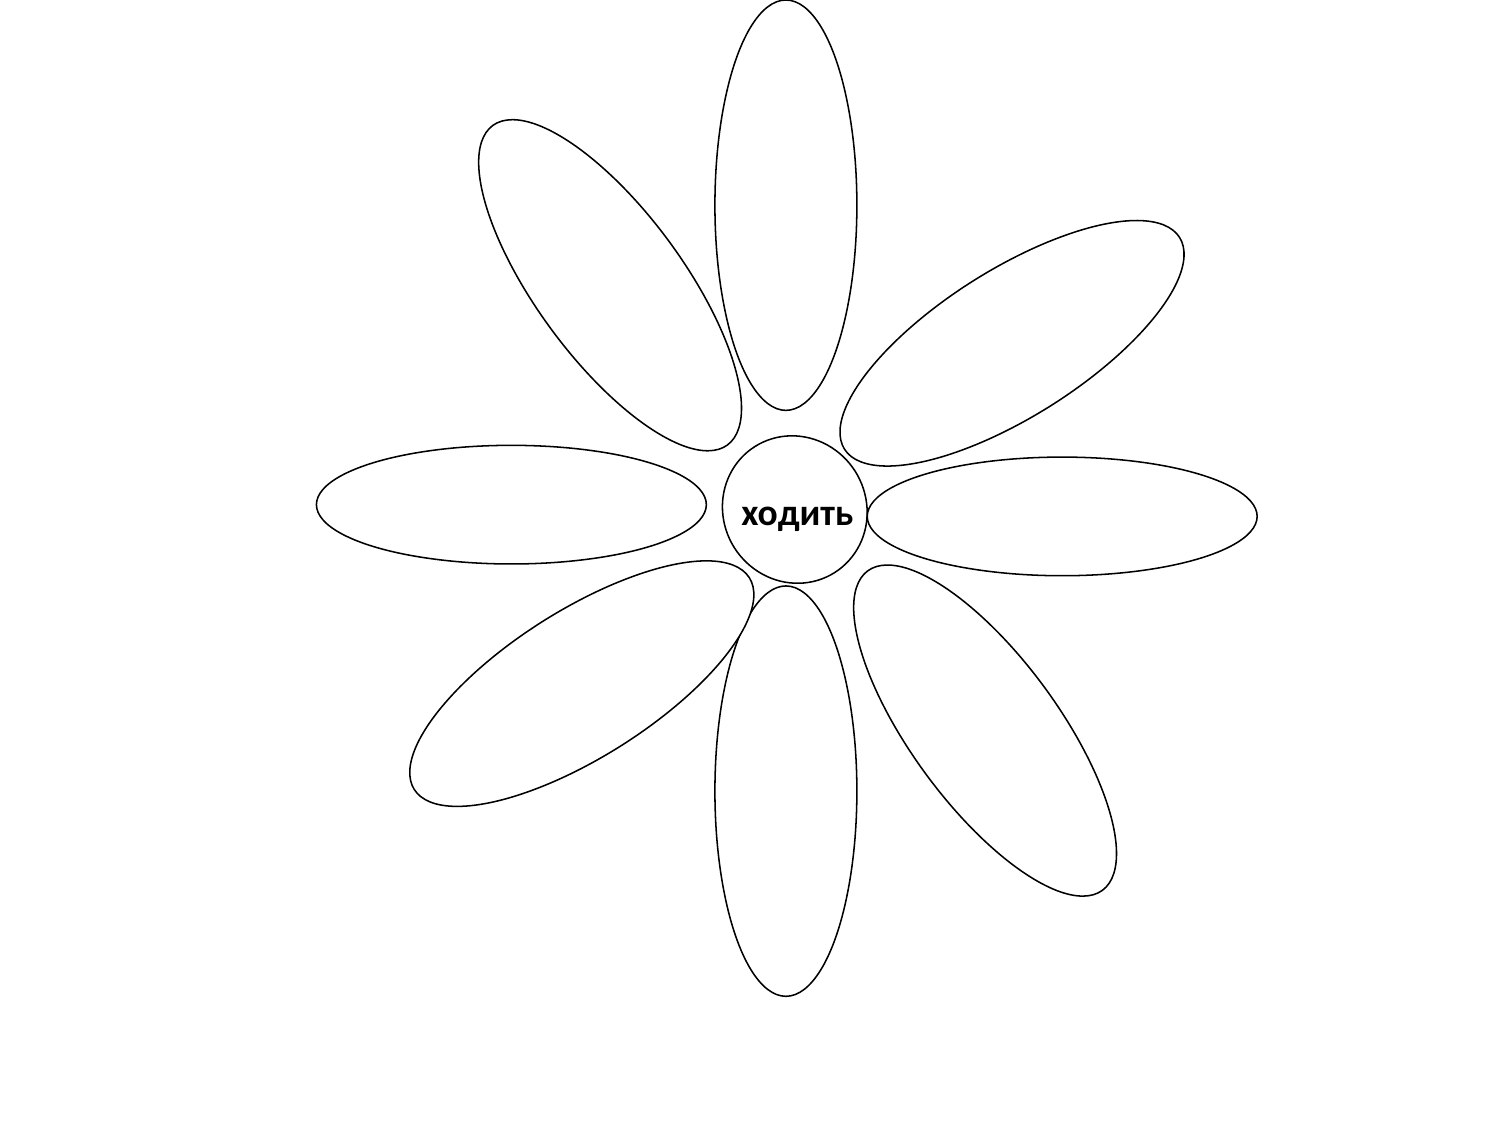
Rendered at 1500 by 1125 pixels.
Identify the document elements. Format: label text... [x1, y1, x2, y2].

text_box [853, 565, 1117, 897]
text_box [840, 220, 1184, 467]
text_box [727, 435, 860, 480]
text_box [478, 119, 742, 451]
text_box [409, 560, 754, 807]
text_box [884, 457, 1258, 576]
text_box [316, 445, 707, 564]
text_box [714, 585, 857, 997]
text_box [714, 0, 857, 411]
text_box ходить [726, 480, 891, 541]
text_box [730, 541, 862, 584]
text_box [722, 484, 726, 530]
